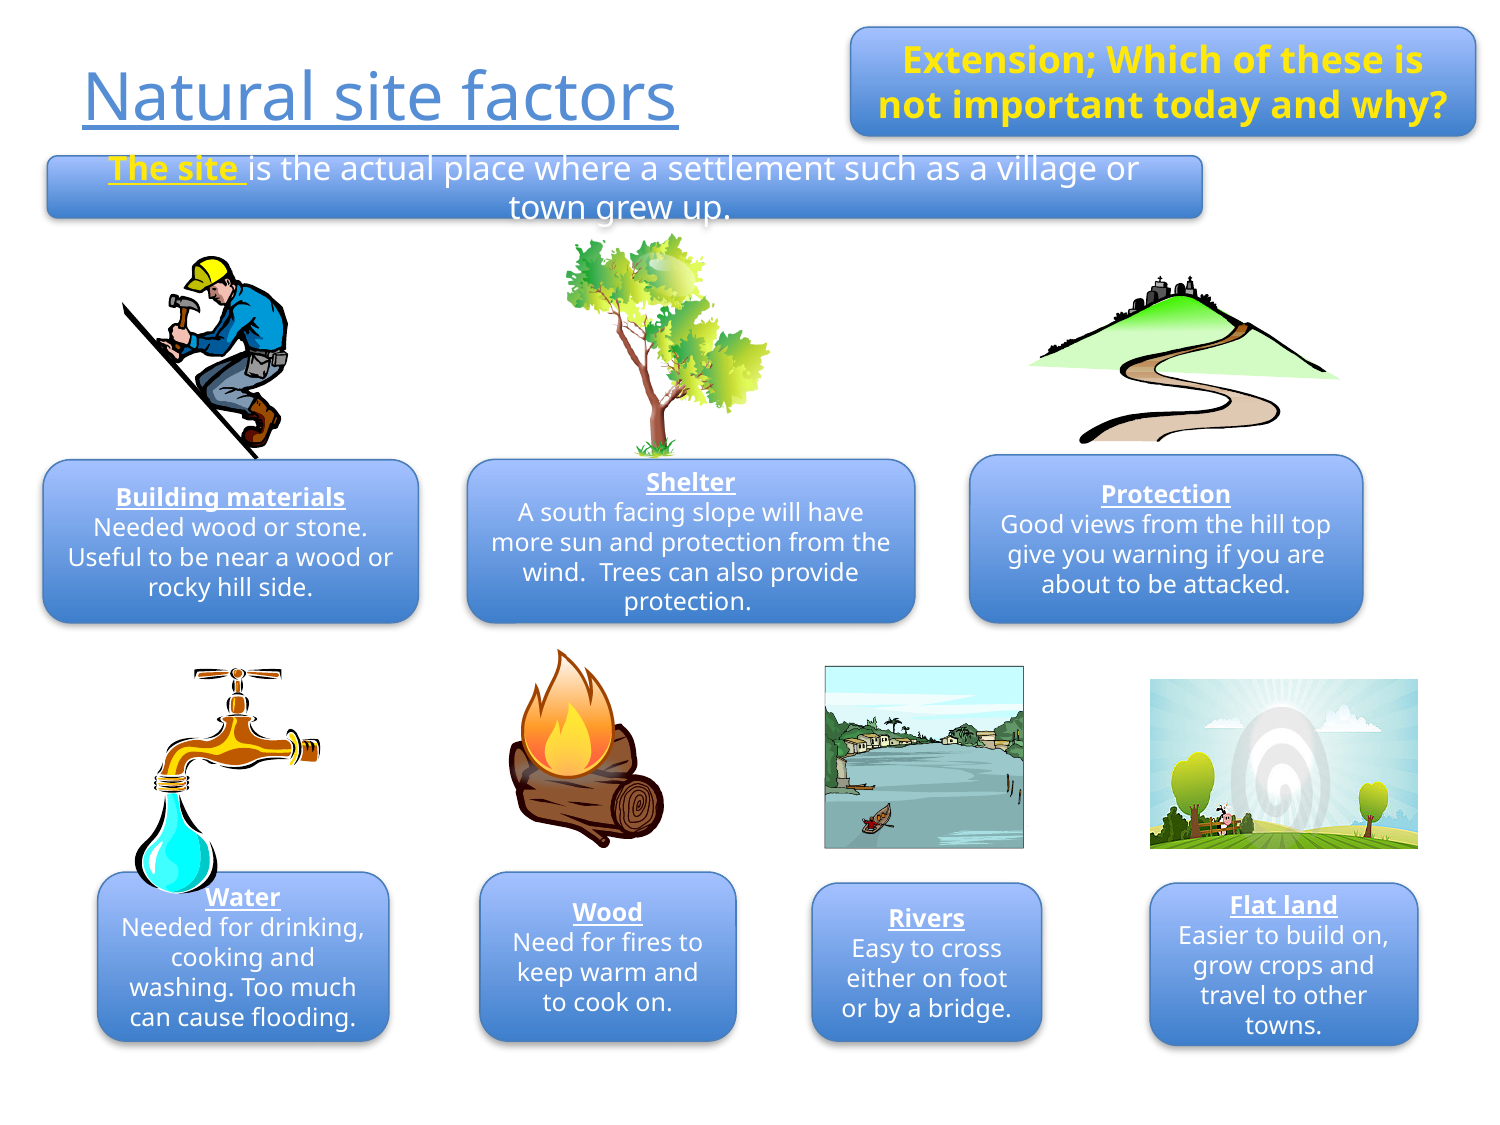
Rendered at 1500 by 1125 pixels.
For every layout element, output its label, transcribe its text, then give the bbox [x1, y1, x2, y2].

text_box Rivers Easy to cross either on foot or by a bridge. [811, 882, 1043, 1042]
text_box Protection Good views from the hill top give you warning if you are about to be attacked. [968, 454, 1364, 624]
text_box The site is the actual place where a settlement such as a village or town grew up. [46, 155, 1203, 219]
text_box Building materials Needed wood or stone. Useful to be near a wood or rocky hill side. [42, 458, 420, 624]
text_box Flat land Easier to build on, grow crops and travel to other towns. [1149, 882, 1419, 1047]
picture [1149, 679, 1419, 849]
text_box Wood Need for fires to keep warm and to cook on. [479, 871, 737, 1042]
picture [1027, 274, 1343, 445]
text_box Extension; Which of these is not important today and why? [849, 26, 1477, 137]
picture [121, 667, 322, 894]
text_box Water Needed for drinking, cooking and washing. Too much can cause flooding. [96, 871, 390, 1042]
text_box Shelter A south facing slope will have more sun and protection from the wind. Trees can also provide protection. [466, 458, 916, 624]
picture [549, 232, 777, 460]
picture [495, 646, 665, 849]
picture [824, 665, 1029, 849]
picture [121, 255, 289, 460]
text_box Natural site factors [67, 45, 694, 141]
